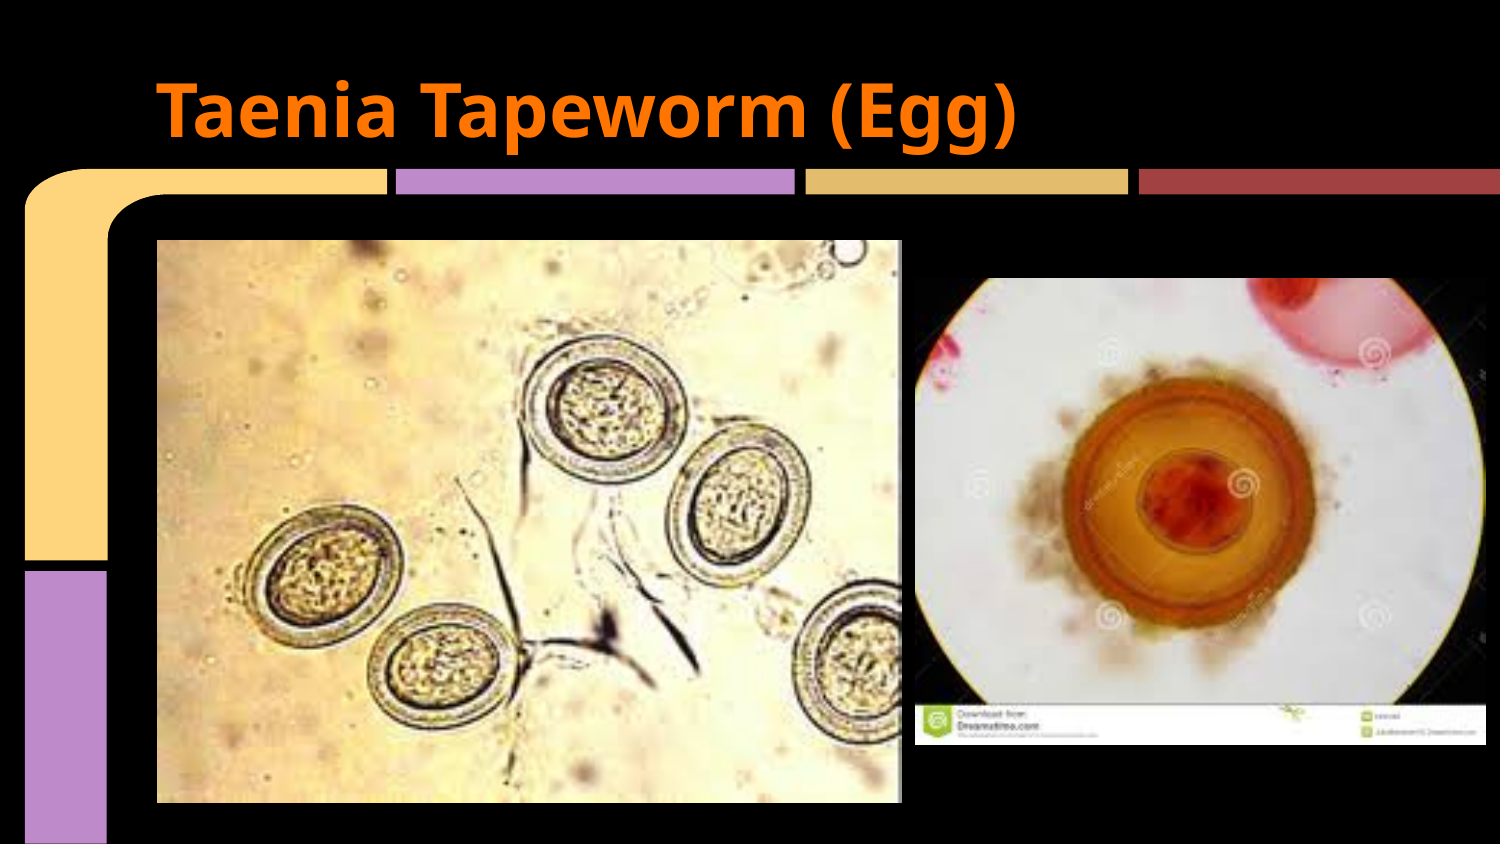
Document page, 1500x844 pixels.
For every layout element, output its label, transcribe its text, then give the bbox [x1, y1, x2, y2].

picture [915, 277, 1486, 745]
title Taenia Tapeworm (Egg) [140, 26, 1425, 168]
picture [157, 240, 903, 803]
